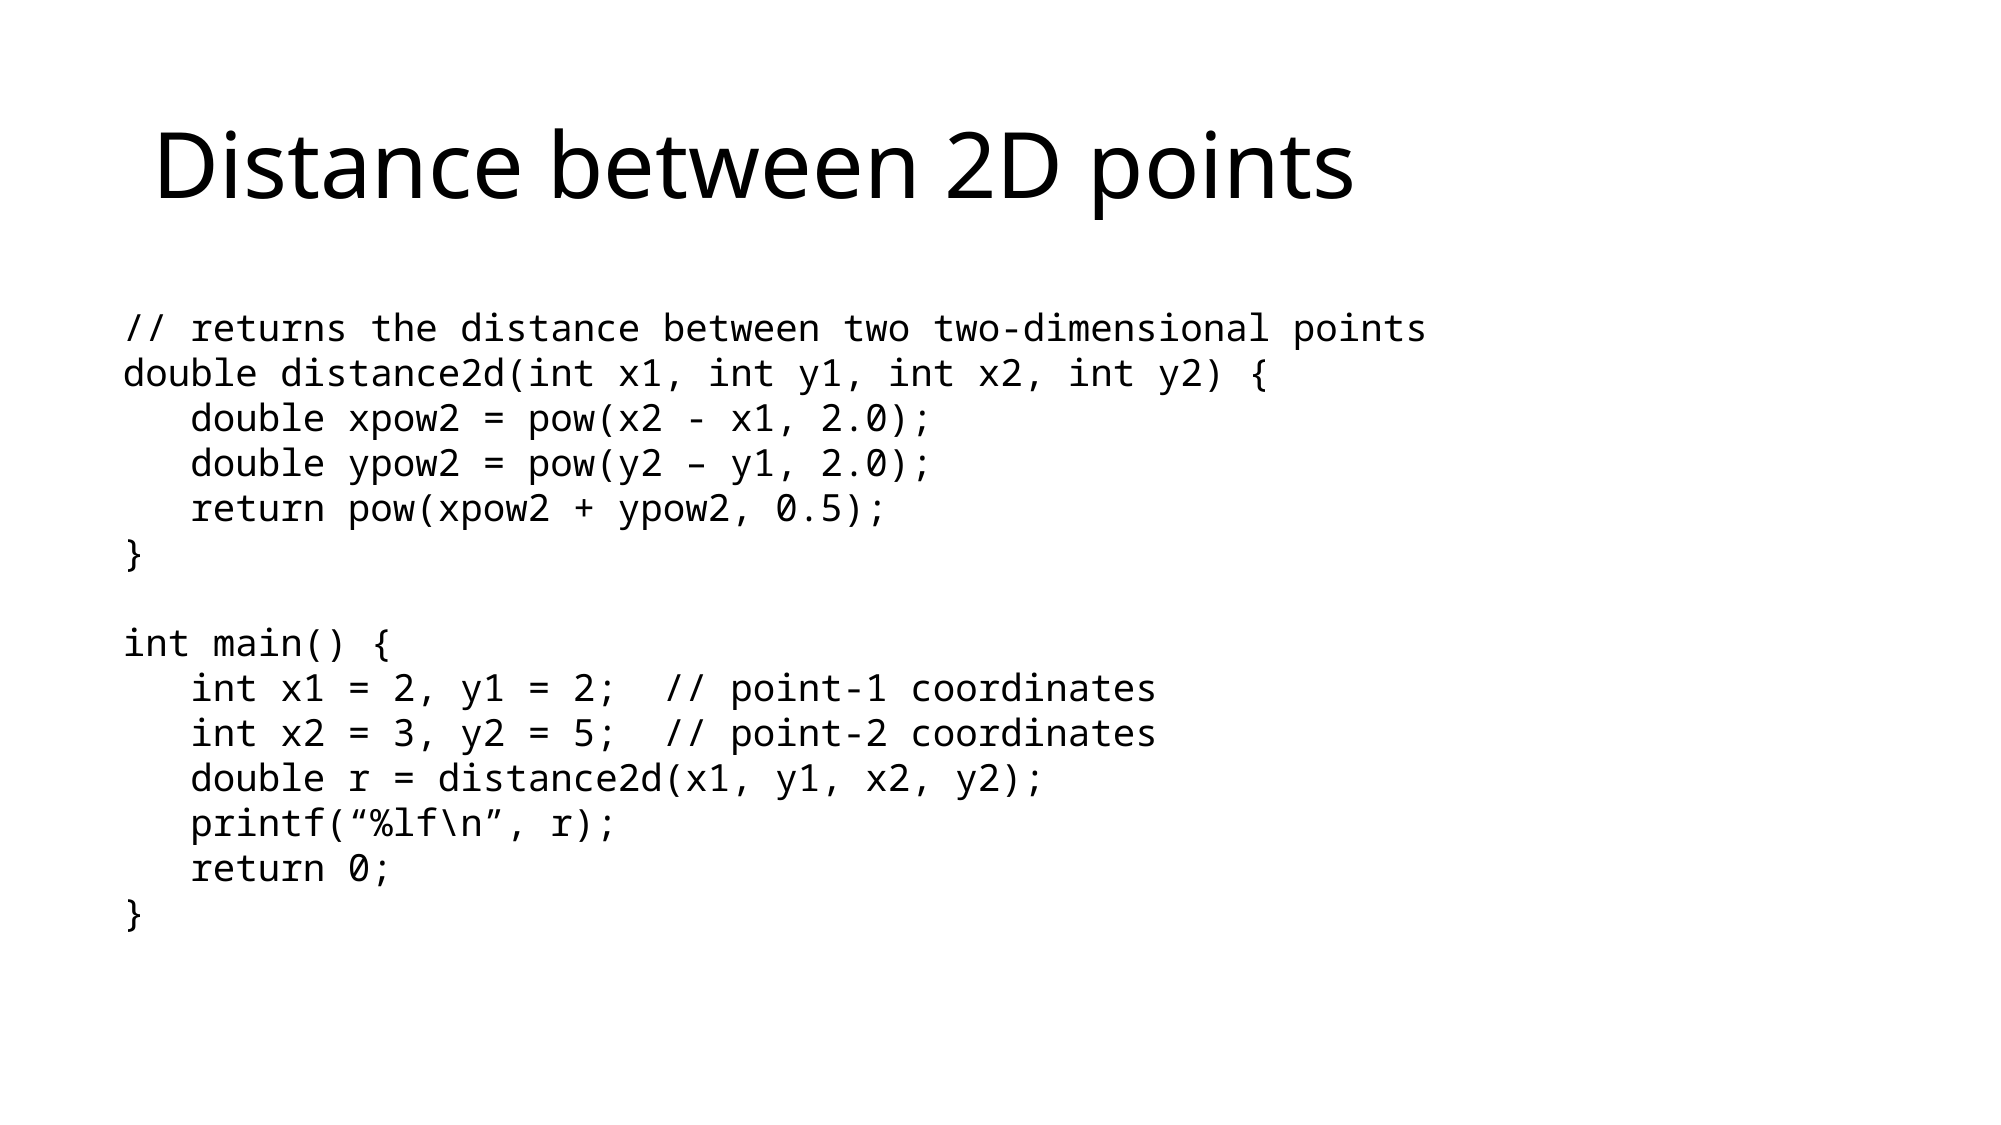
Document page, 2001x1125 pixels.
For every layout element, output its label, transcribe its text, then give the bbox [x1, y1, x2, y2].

title Distance between 2D points [137, 59, 1863, 278]
text_box // returns the distance between two two-dimensional points double distance2d(int x1, int y1, int x2, int y2) { double xpow2 = pow(x2 - x1, 2.0); double ypow2 = pow(y2 – y1, 2.0); return pow(xpow2 + ypow2, 0.5); } int main() { int x1 = 2, y1 = 2; // point-1 coordinates int x2 = 3, y2 = 5; // point-2 coordinates double r = distance2d(x1, y1, x2, y2); printf(“%lf\n”, r); return 0; } [108, 296, 1443, 942]
